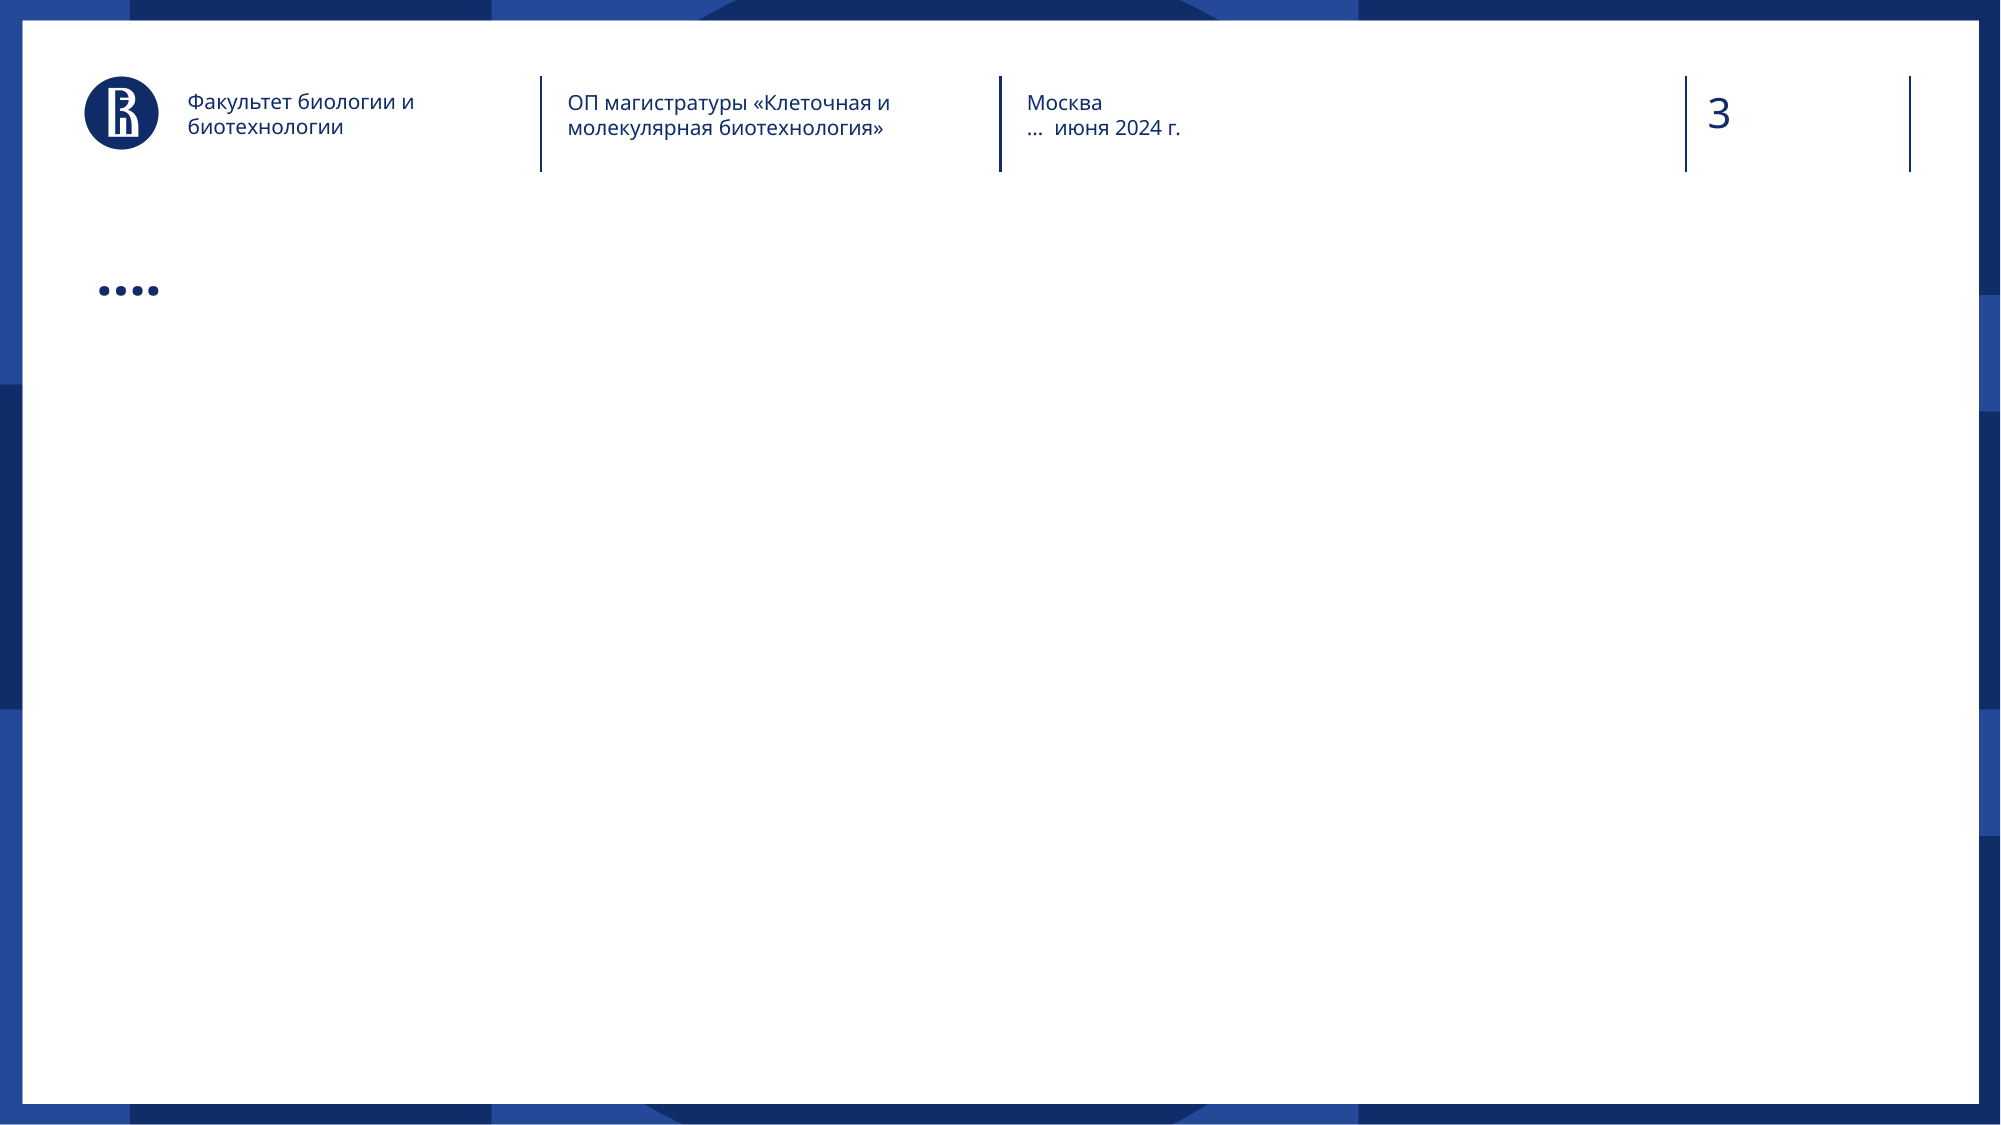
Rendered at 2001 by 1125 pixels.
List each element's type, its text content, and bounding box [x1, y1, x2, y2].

list Москва … июня 2024 г. [1026, 90, 1367, 157]
picture [0, 0, 2001, 1125]
list ОП магистратуры «Клеточная и молекулярная биотехнология» [567, 90, 907, 157]
list Факультет биологии и биотехнологии [187, 88, 500, 157]
title …. [96, 237, 1911, 365]
